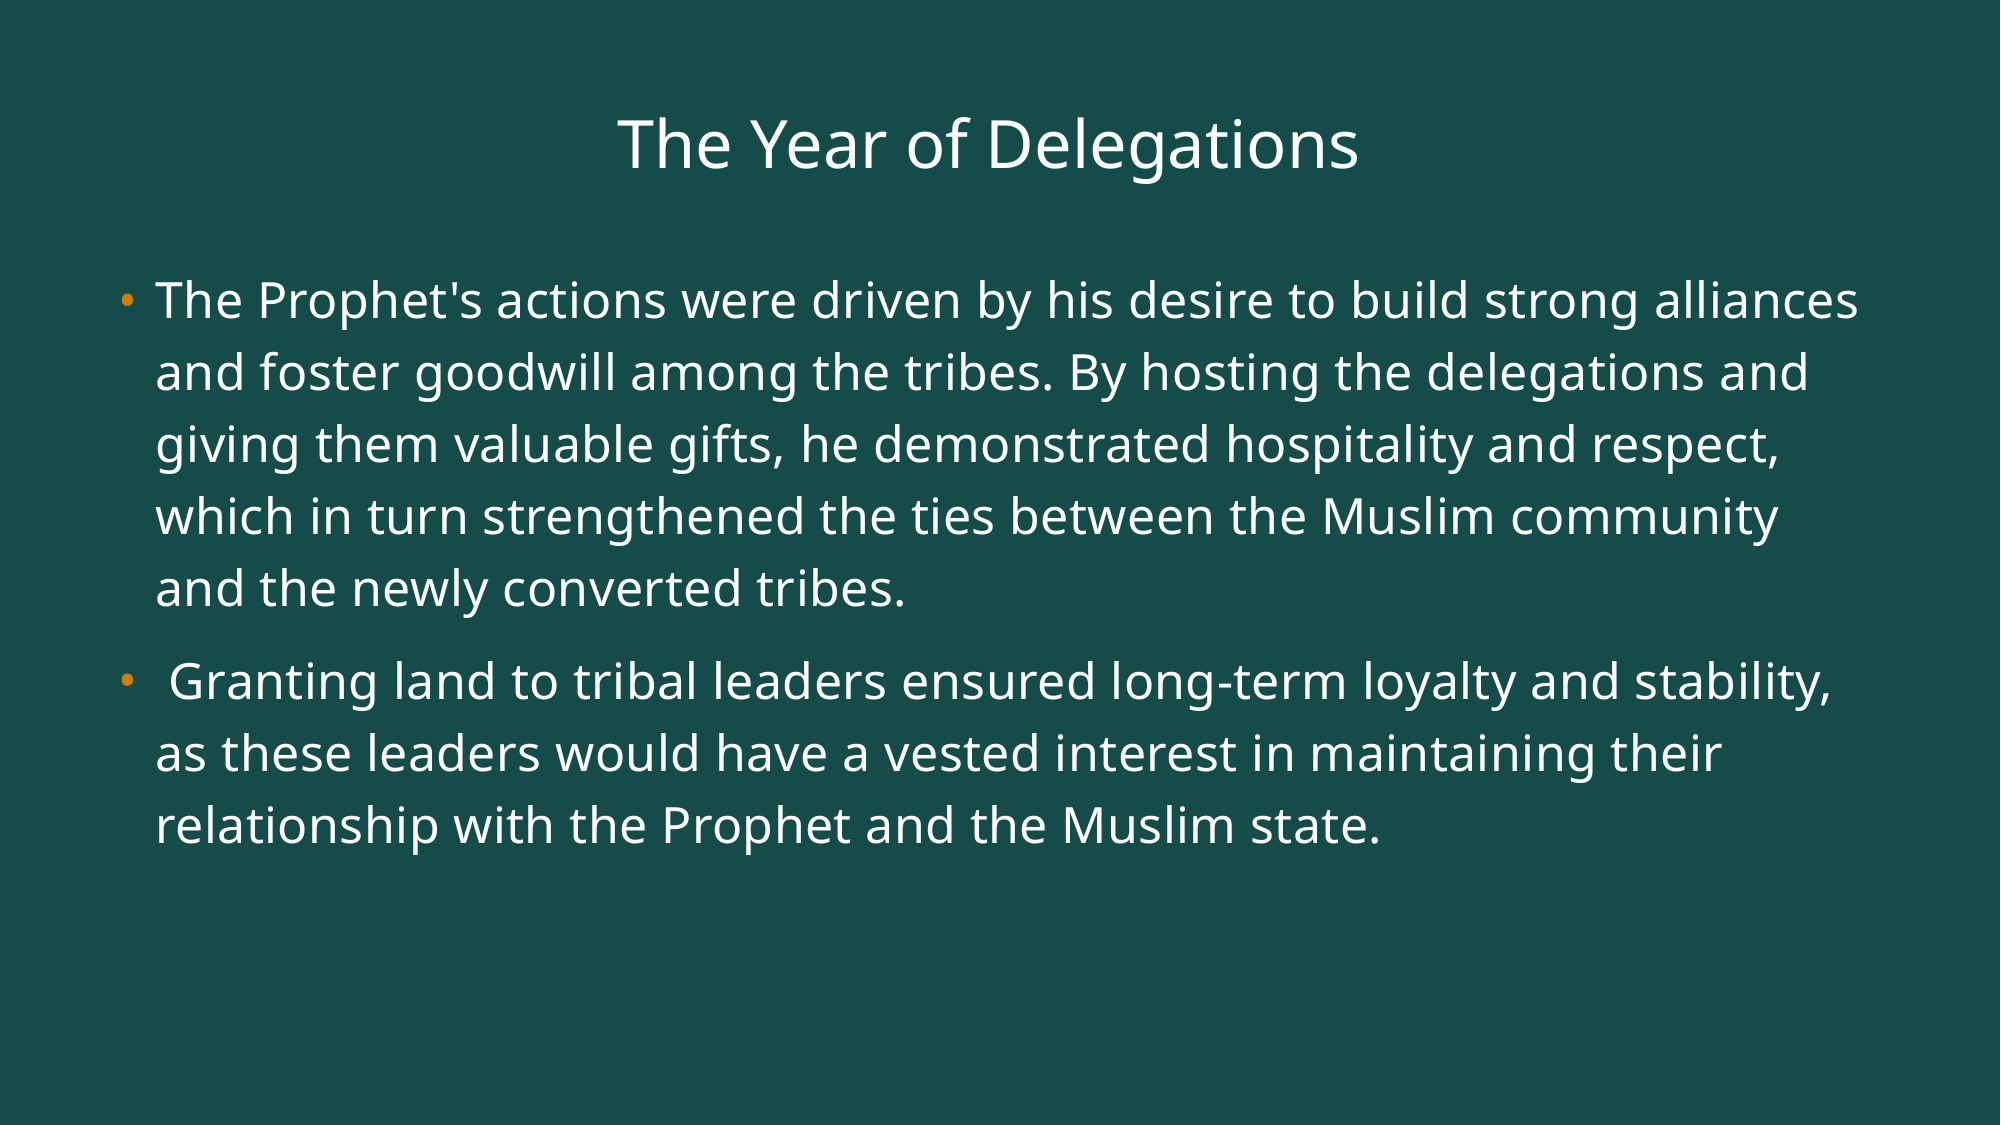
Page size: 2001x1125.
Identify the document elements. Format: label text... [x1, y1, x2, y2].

list The Prophet's actions were driven by his desire to build strong alliances and foster goodwill among the tribes. By hosting the delegations and giving them valuable gifts, he demonstrated hospitality and respect, which in turn strengthened the ties between the Muslim community and the newly converted tribes. Granting land to tribal leaders ensured long-term loyalty and stability, as these leaders would have a vested interest in maintaining their relationship with the Prophet and the Muslim state. [118, 256, 1878, 947]
title The Year of Delegations [118, 101, 1878, 219]
